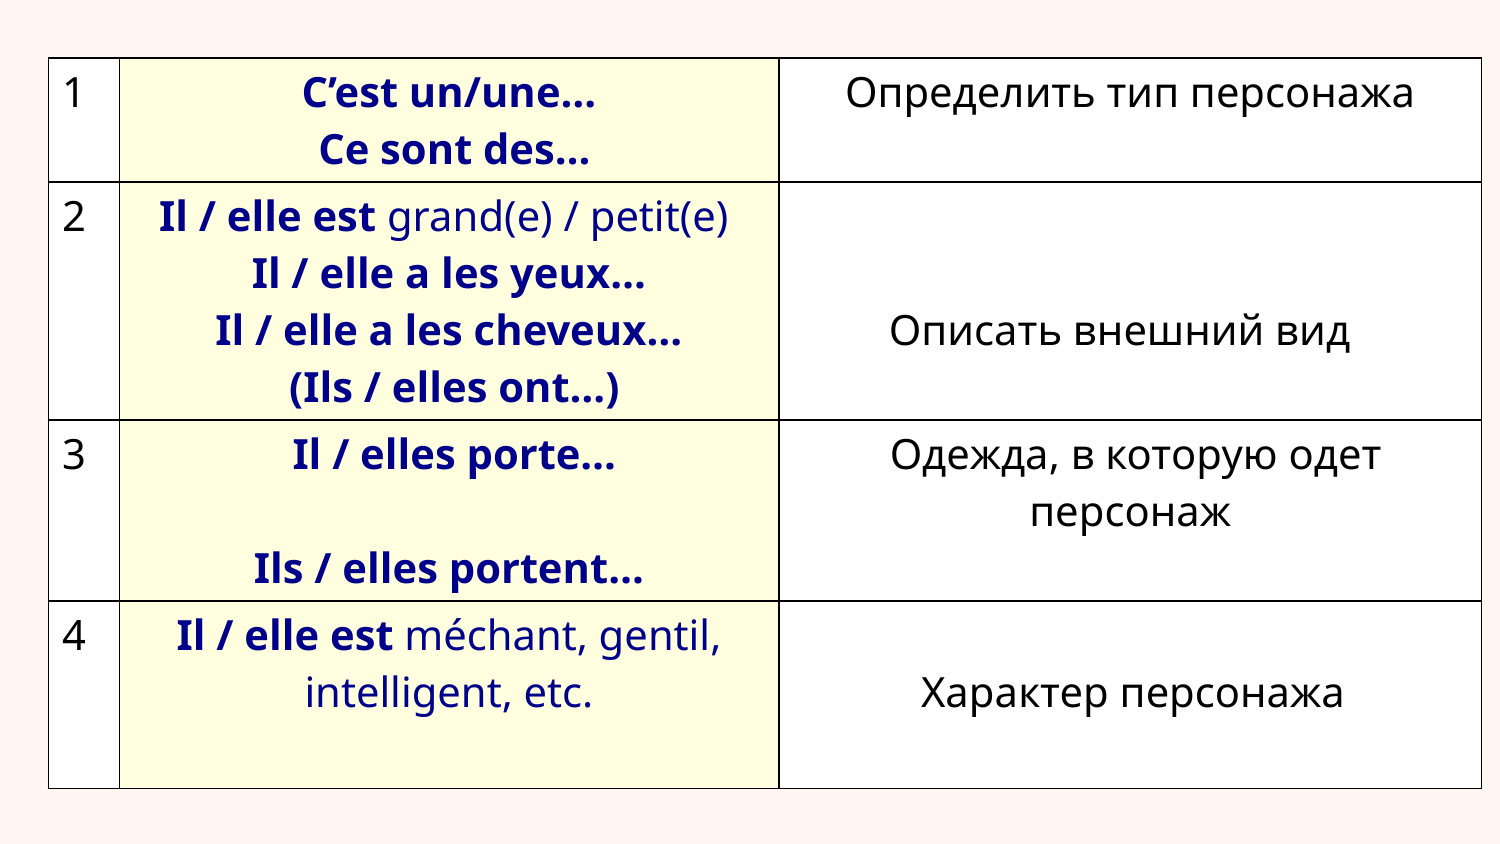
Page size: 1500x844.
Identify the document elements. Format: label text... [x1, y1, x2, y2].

table_cell Описать внешний вид [780, 183, 1481, 419]
table_cell Il / elle est grand(e) / petit(e) Il / elle a les yeux… Il / elle a les cheveux… (Ils / elles ont…) [120, 183, 778, 419]
table_cell 3 [49, 421, 119, 600]
table_header C’est un/une… Ce sont des… [120, 59, 778, 181]
table_header Определить тип персонажа [780, 59, 1481, 181]
table_cell Одежда, в которую одет персонаж [780, 421, 1481, 600]
table_cell Характер персонажа [780, 602, 1481, 788]
table_cell 4 [49, 602, 119, 788]
table_cell 2 [49, 183, 119, 419]
table_cell Il / elles porte… Ils / elles portent… [120, 421, 778, 600]
table_header 1 [49, 59, 119, 181]
table_cell Il / elle est méchant, gentil, intelligent, etc. [120, 602, 778, 788]
